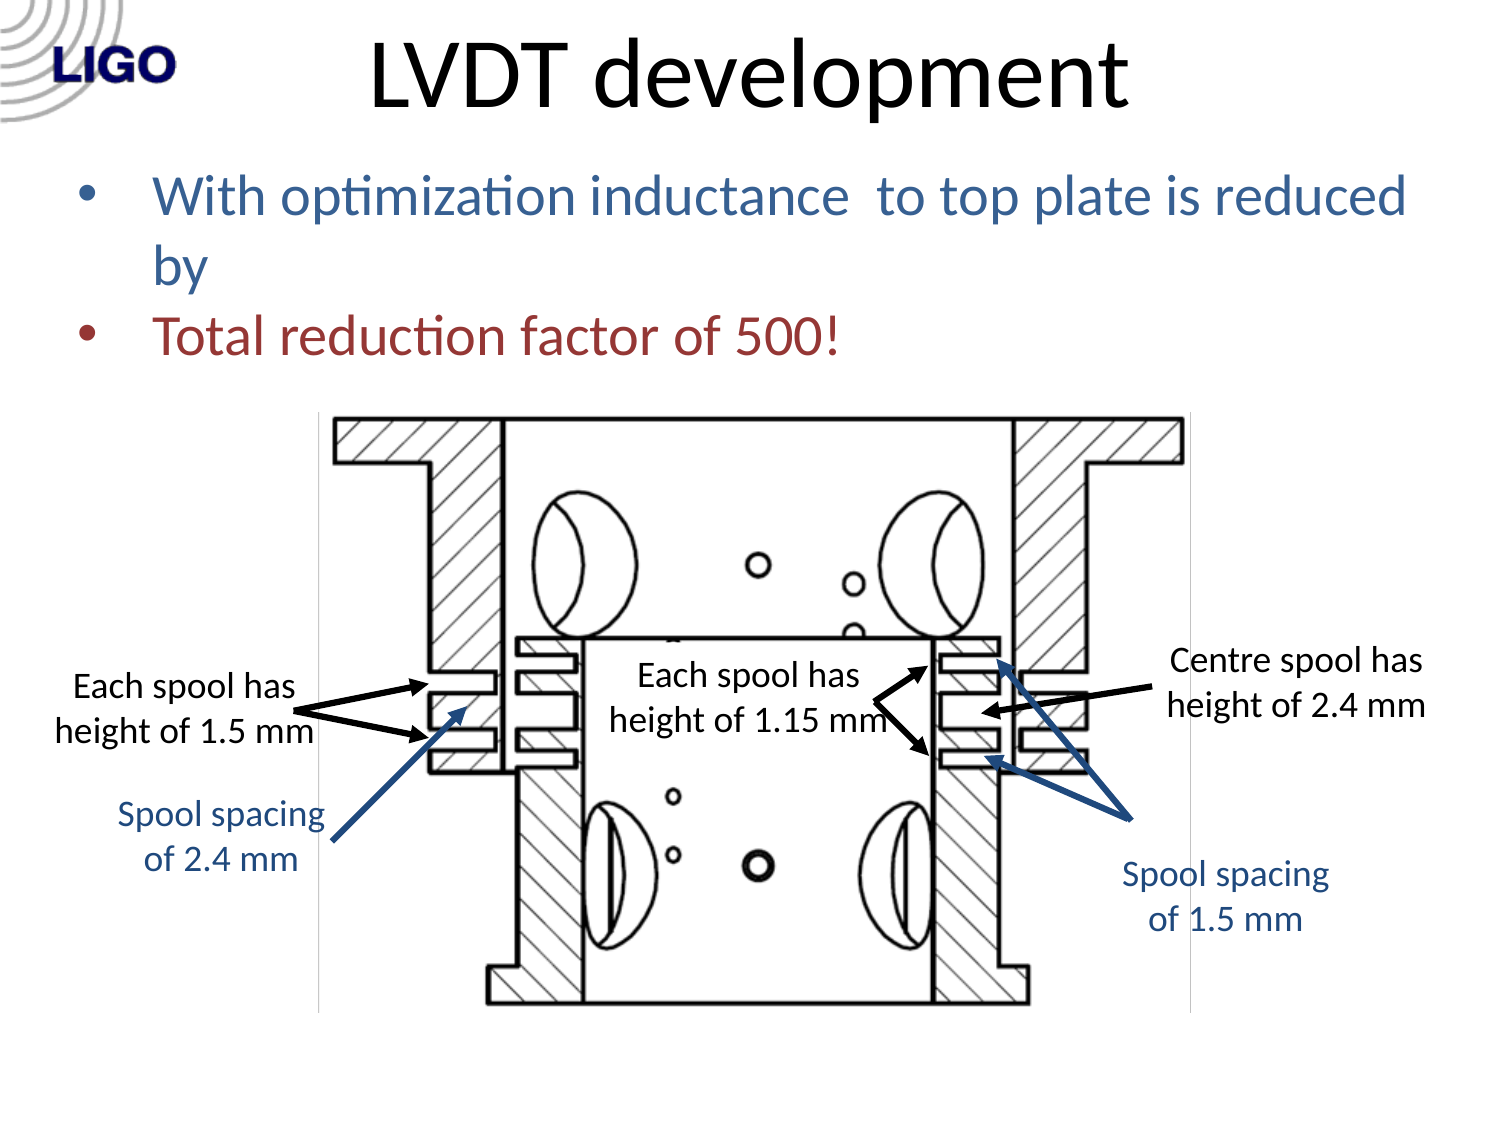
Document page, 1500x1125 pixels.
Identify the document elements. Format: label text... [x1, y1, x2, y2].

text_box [37, 412, 1474, 1013]
text_box LVDT development [0, 1, 1500, 135]
picture [0, 0, 177, 124]
text_box With optimization inductance to top plate is reduced by Total reduction factor of 500! [62, 149, 1425, 375]
